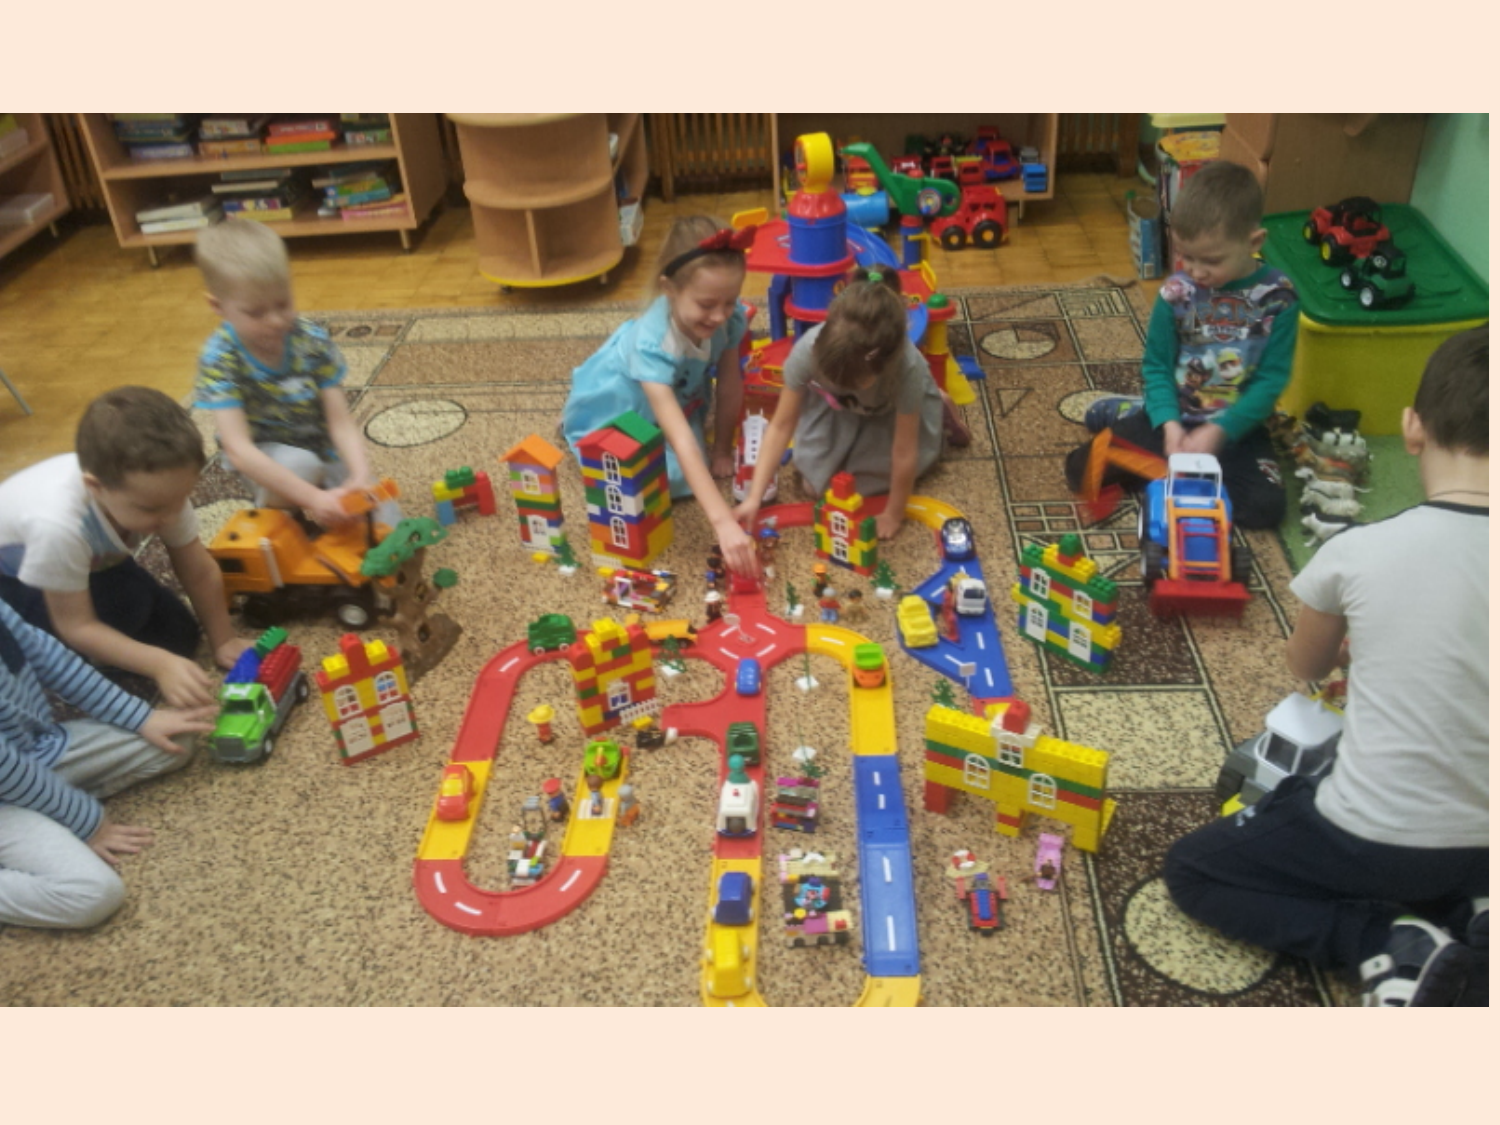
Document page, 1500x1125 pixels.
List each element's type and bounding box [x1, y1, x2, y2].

picture [0, 113, 1489, 1008]
